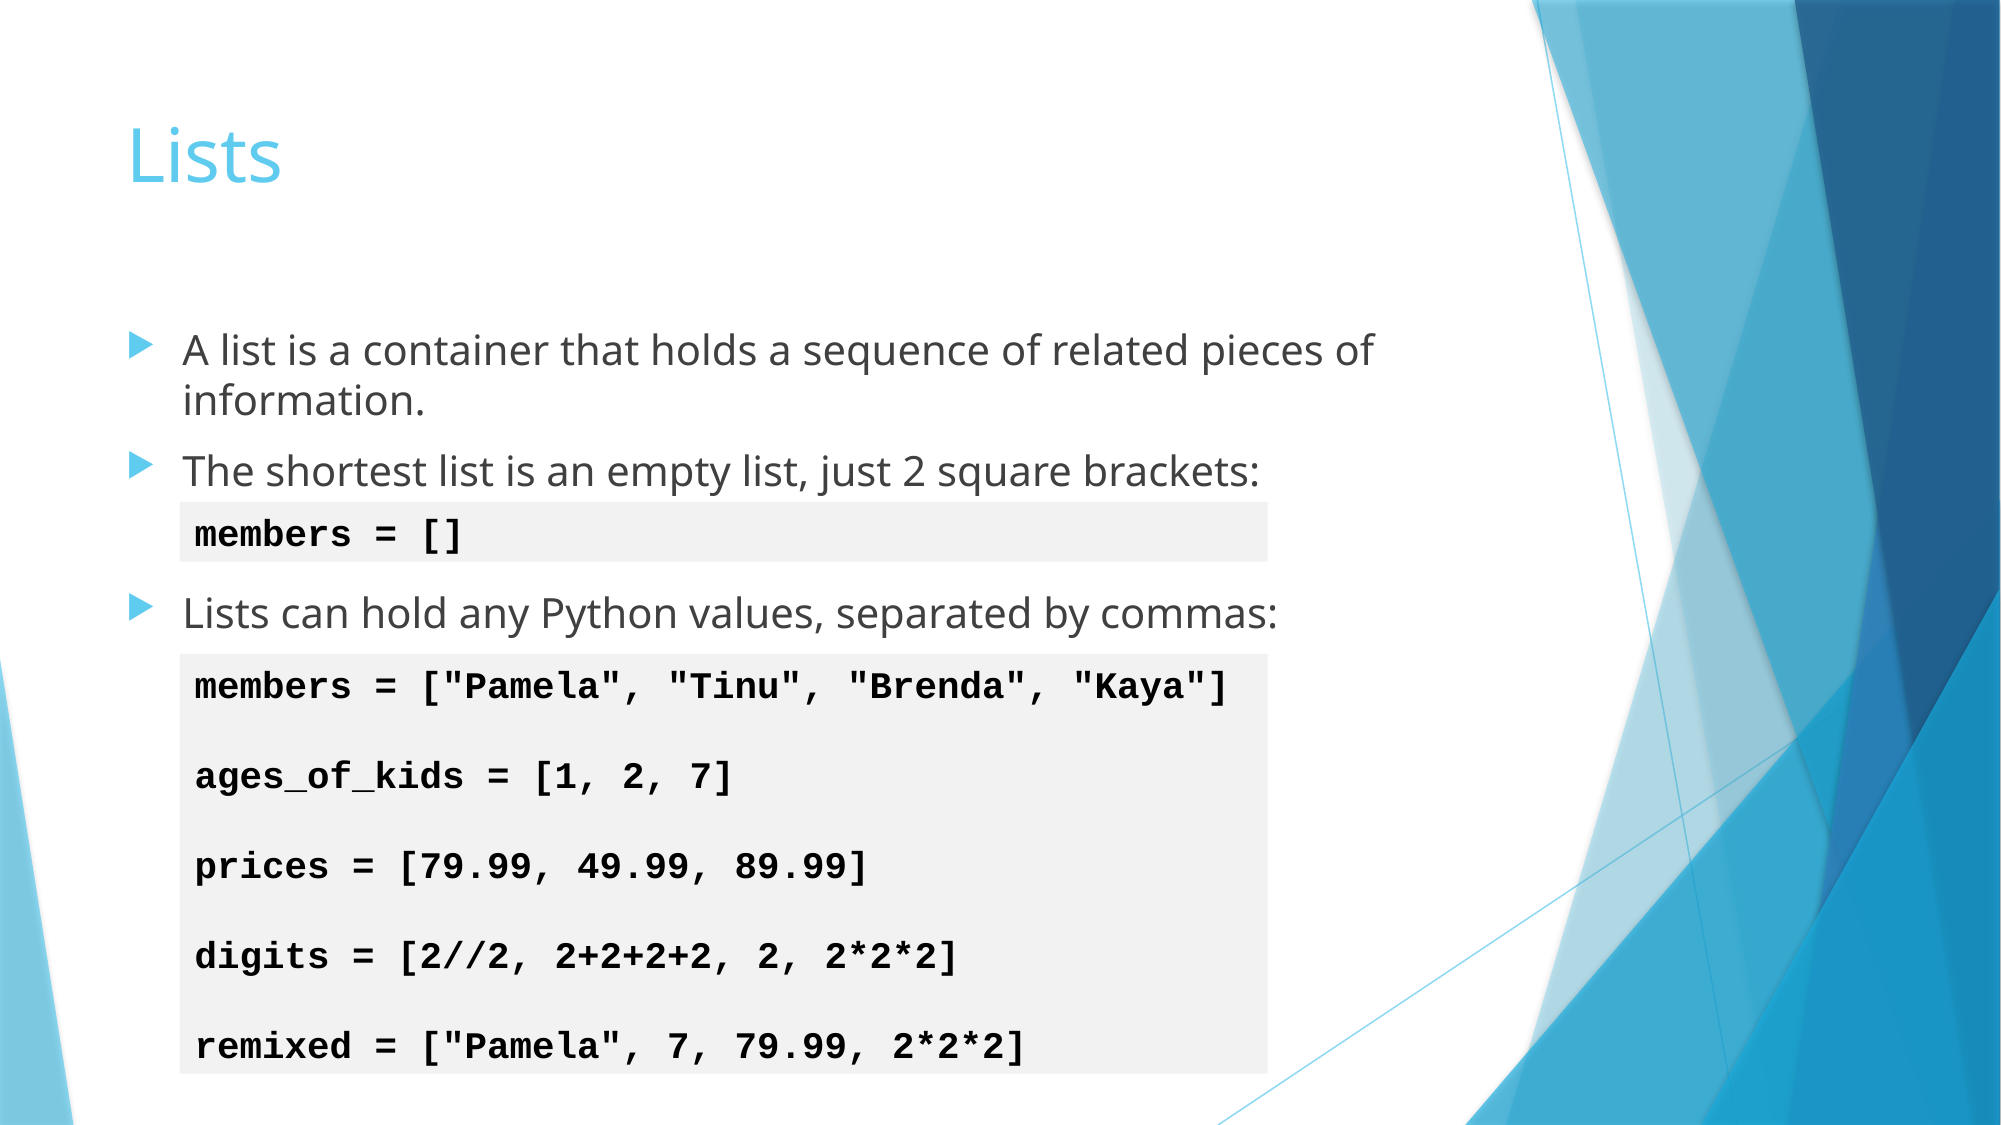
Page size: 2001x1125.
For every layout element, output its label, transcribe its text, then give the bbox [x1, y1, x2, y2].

text_box members = [] [179, 501, 1268, 562]
text_box members = ["Pamela", "Tinu", "Brenda", "Kaya"] ages_of_kids = [1, 2, 7] prices = [79.99, 49.99, 89.99] digits = [2//2, 2+2+2+2, 2, 2*2*2] remixed = ["Pamela", 7, 79.99, 2*2*2] [179, 653, 1268, 1074]
list A list is a container that holds a sequence of related pieces of information. The shortest list is an empty list, just 2 square brackets: Lists can hold any Python values, separated by commas: [111, 316, 1522, 991]
title Lists [111, 99, 1522, 316]
